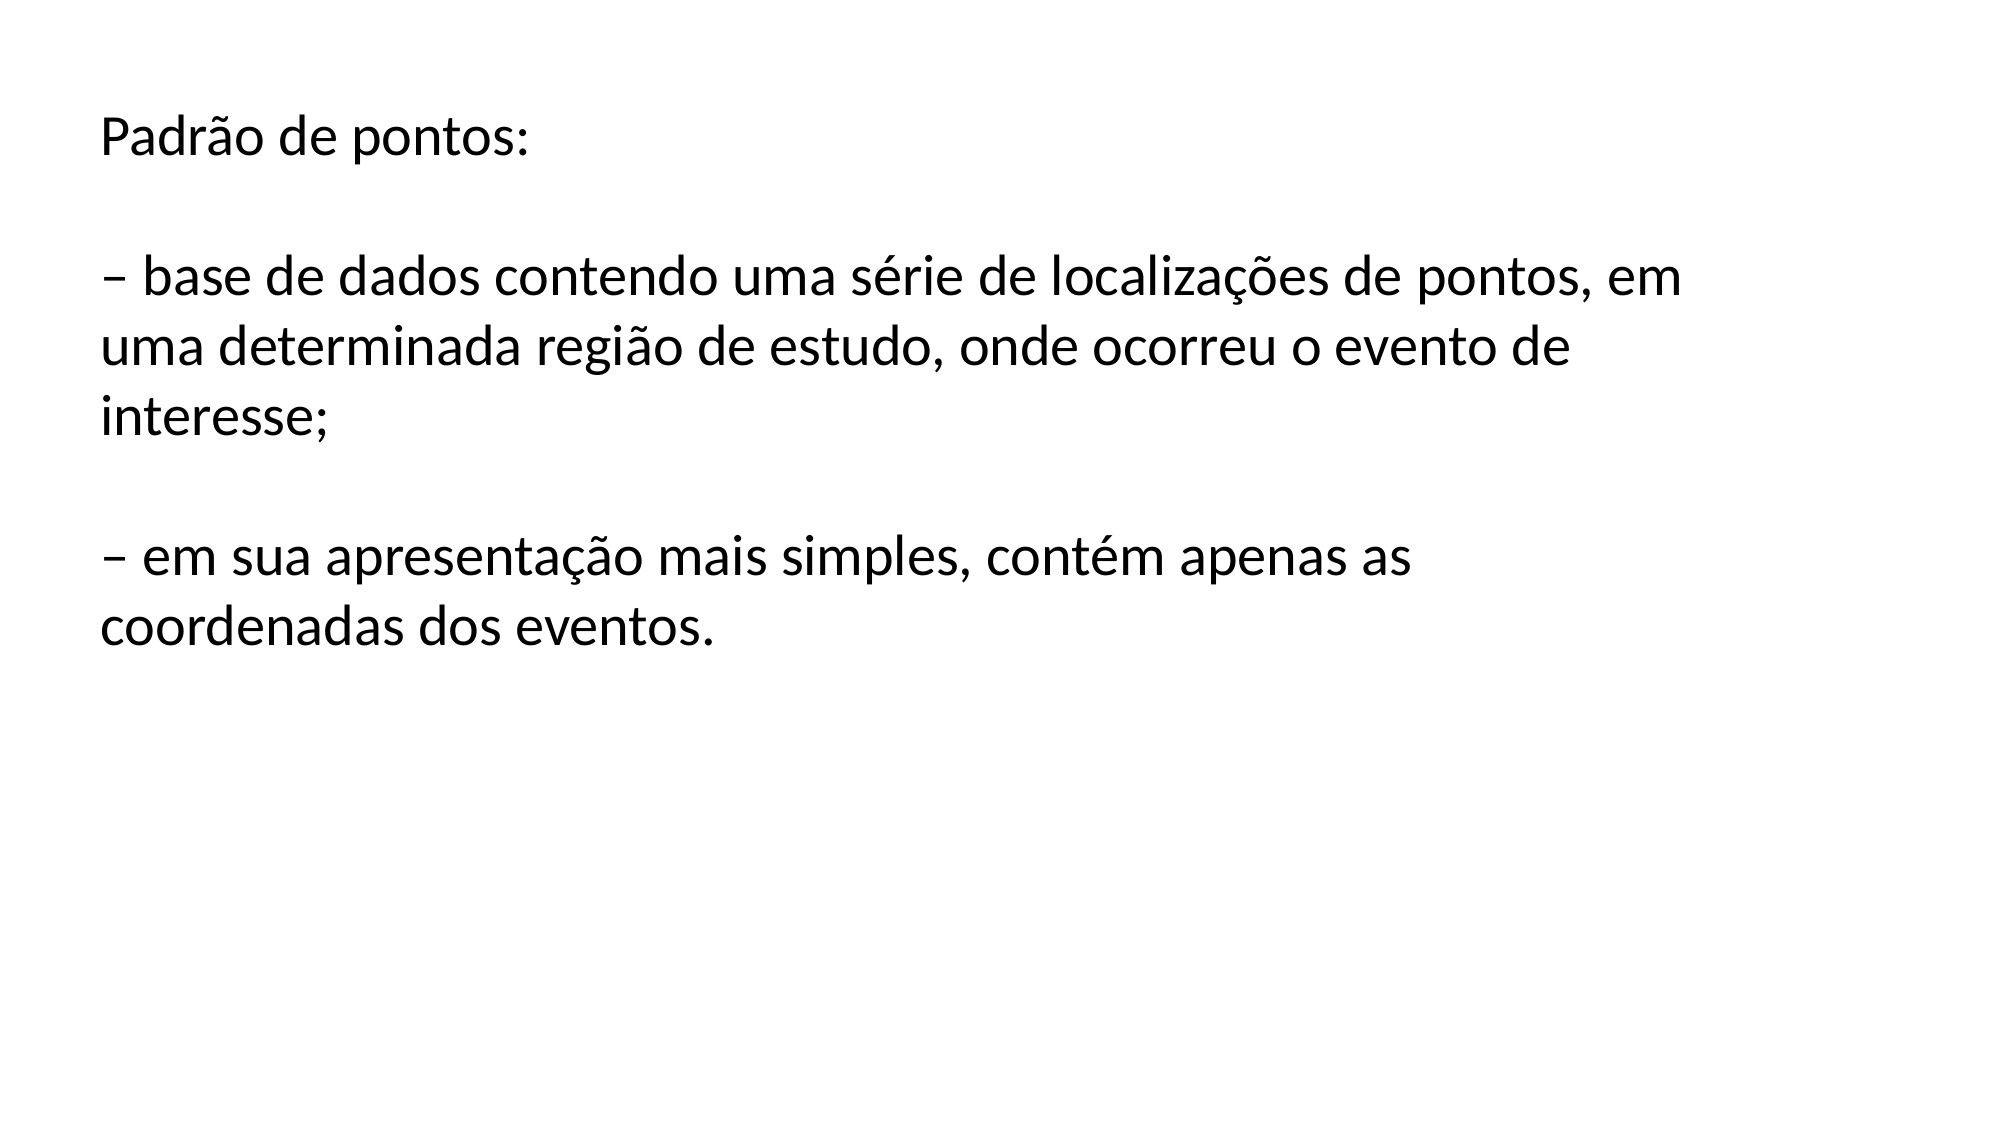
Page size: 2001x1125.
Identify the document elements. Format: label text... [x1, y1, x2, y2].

text_box Padrão de pontos: – base de dados contendo uma série de localizações de pontos, em uma determinada região de estudo, onde ocorreu o evento de interesse; – em sua apresentação mais simples, contém apenas as coordenadas dos eventos. [85, 90, 1709, 665]
